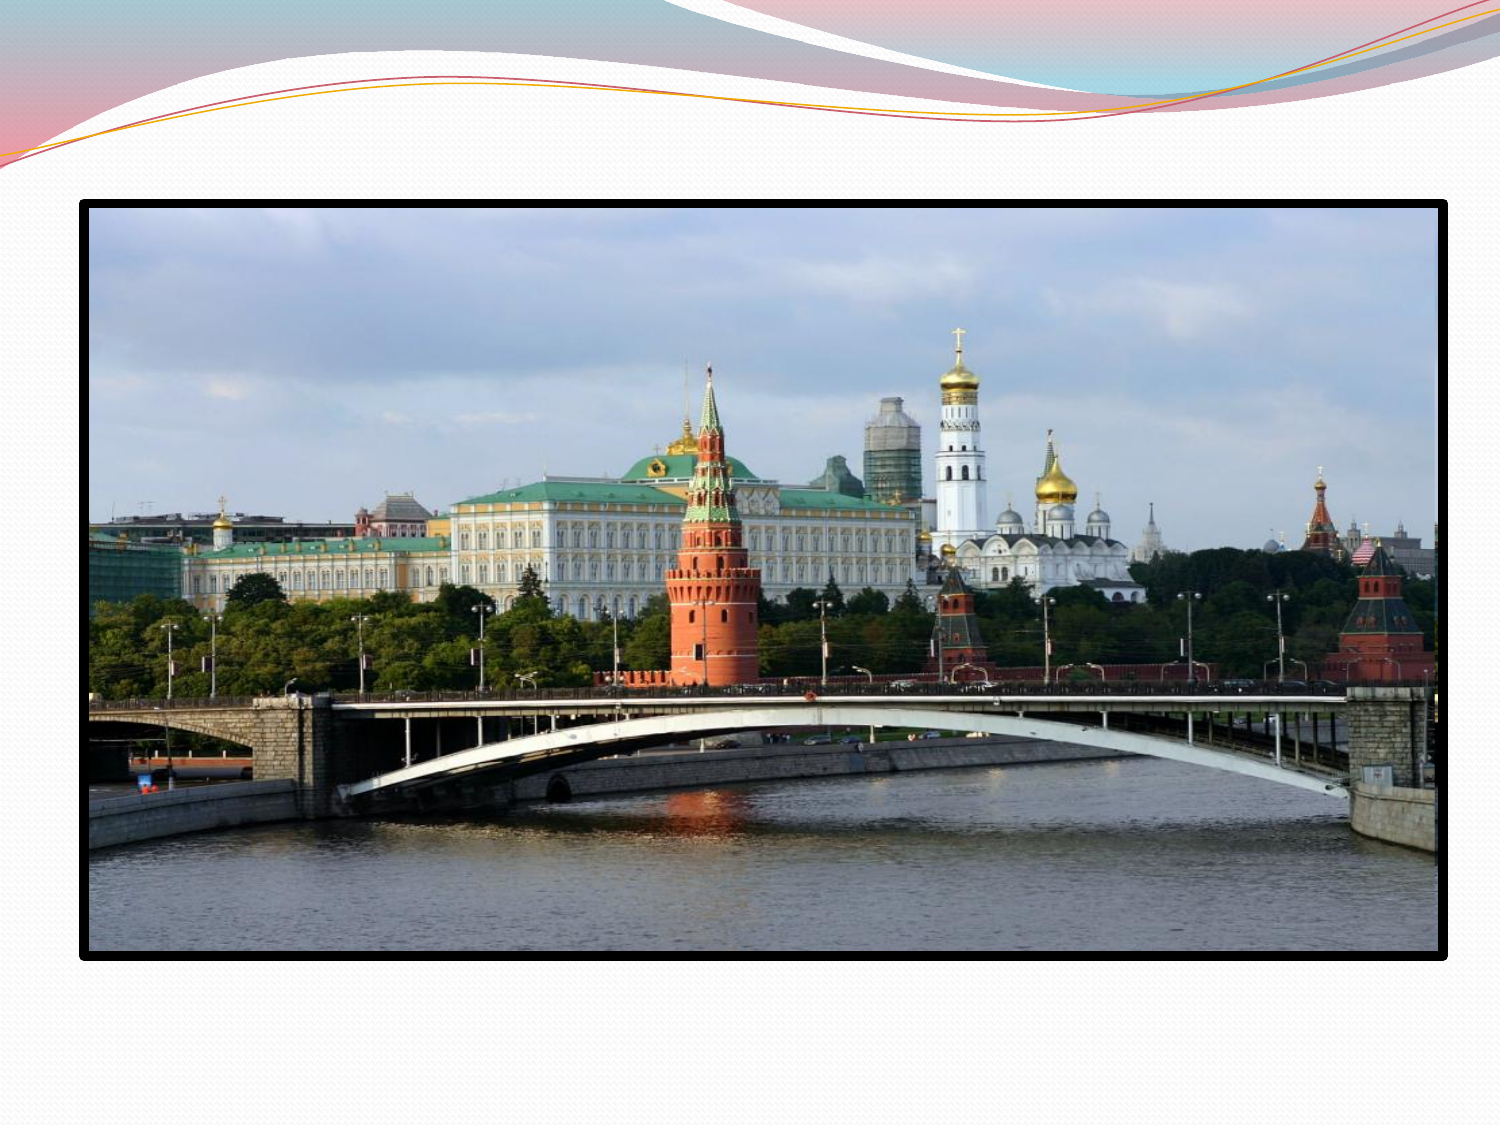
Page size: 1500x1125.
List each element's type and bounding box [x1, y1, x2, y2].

list [88, 207, 1439, 952]
